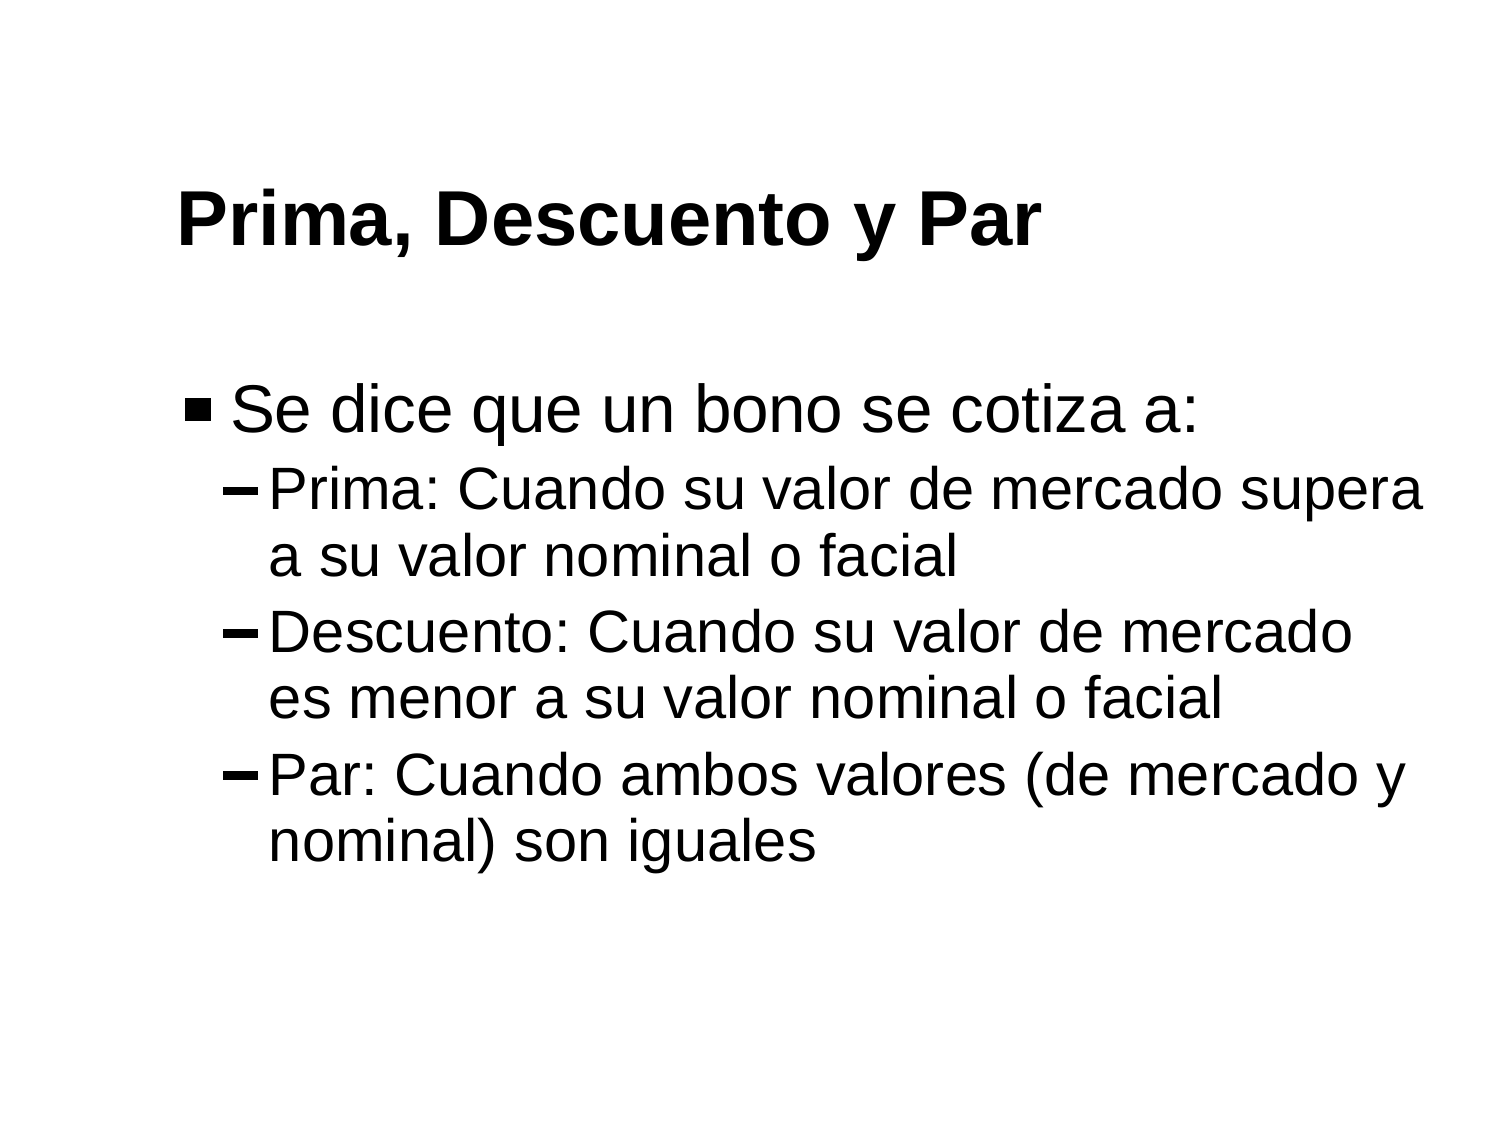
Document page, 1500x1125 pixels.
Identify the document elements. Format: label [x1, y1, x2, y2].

text_box [174, 174, 1425, 874]
